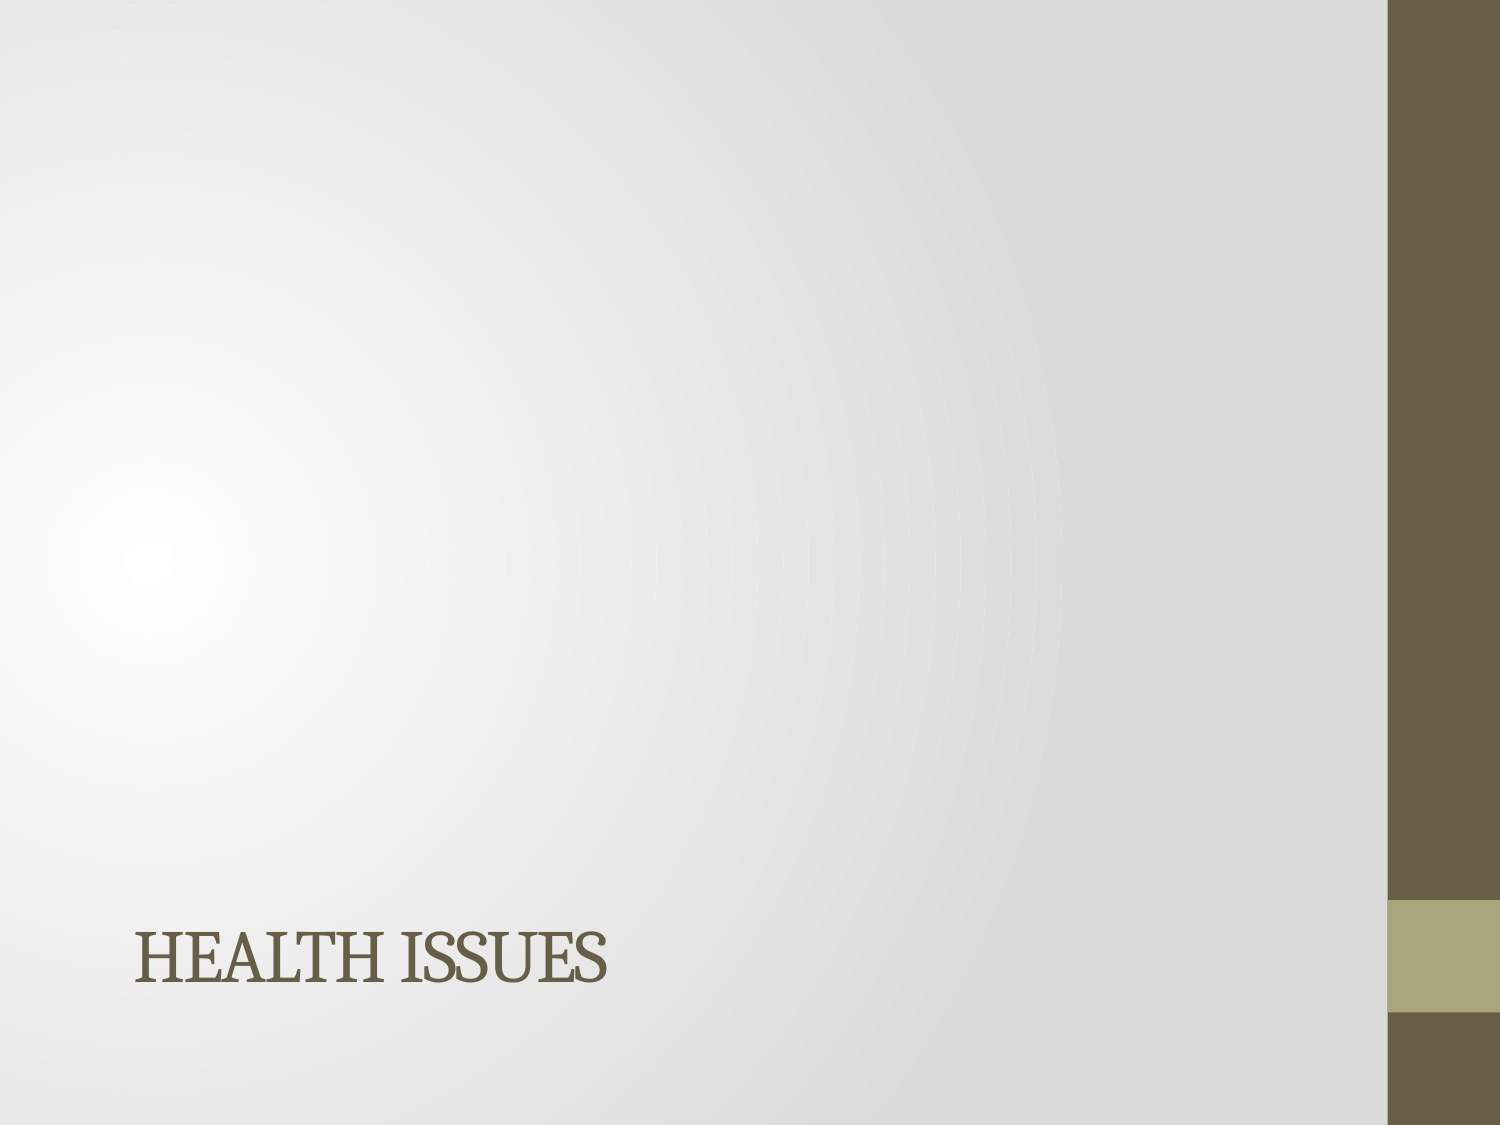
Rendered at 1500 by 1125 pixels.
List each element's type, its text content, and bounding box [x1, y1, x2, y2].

title Health issues [118, 900, 1375, 1092]
